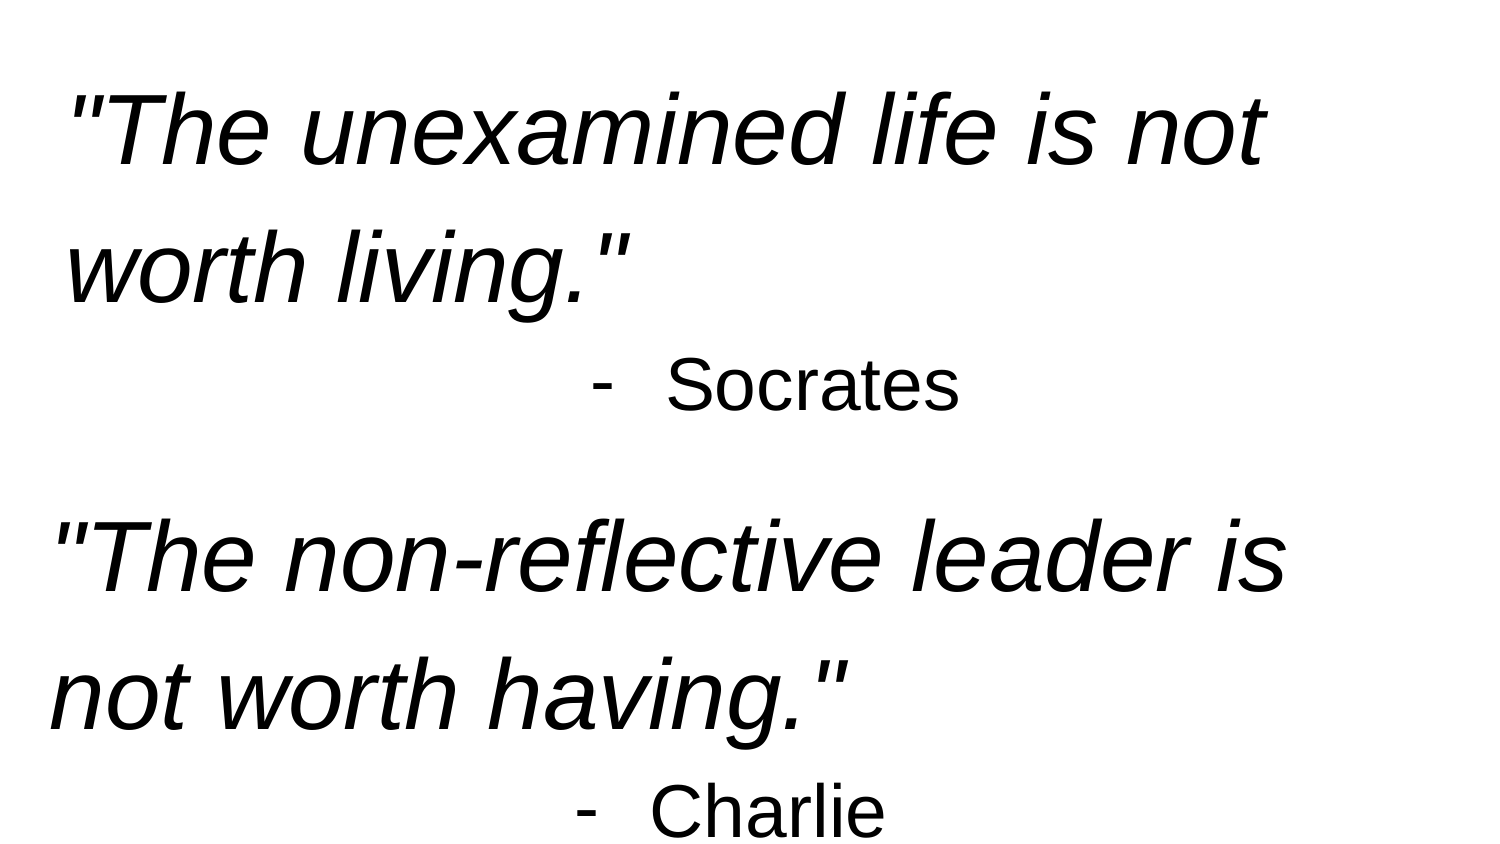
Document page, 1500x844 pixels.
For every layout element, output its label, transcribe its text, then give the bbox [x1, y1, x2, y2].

text_box "The non-reflective leader is not worth having." Charlie [34, 458, 1435, 844]
text_box "The unexamined life is not worth living." Socrates [49, 31, 1450, 478]
